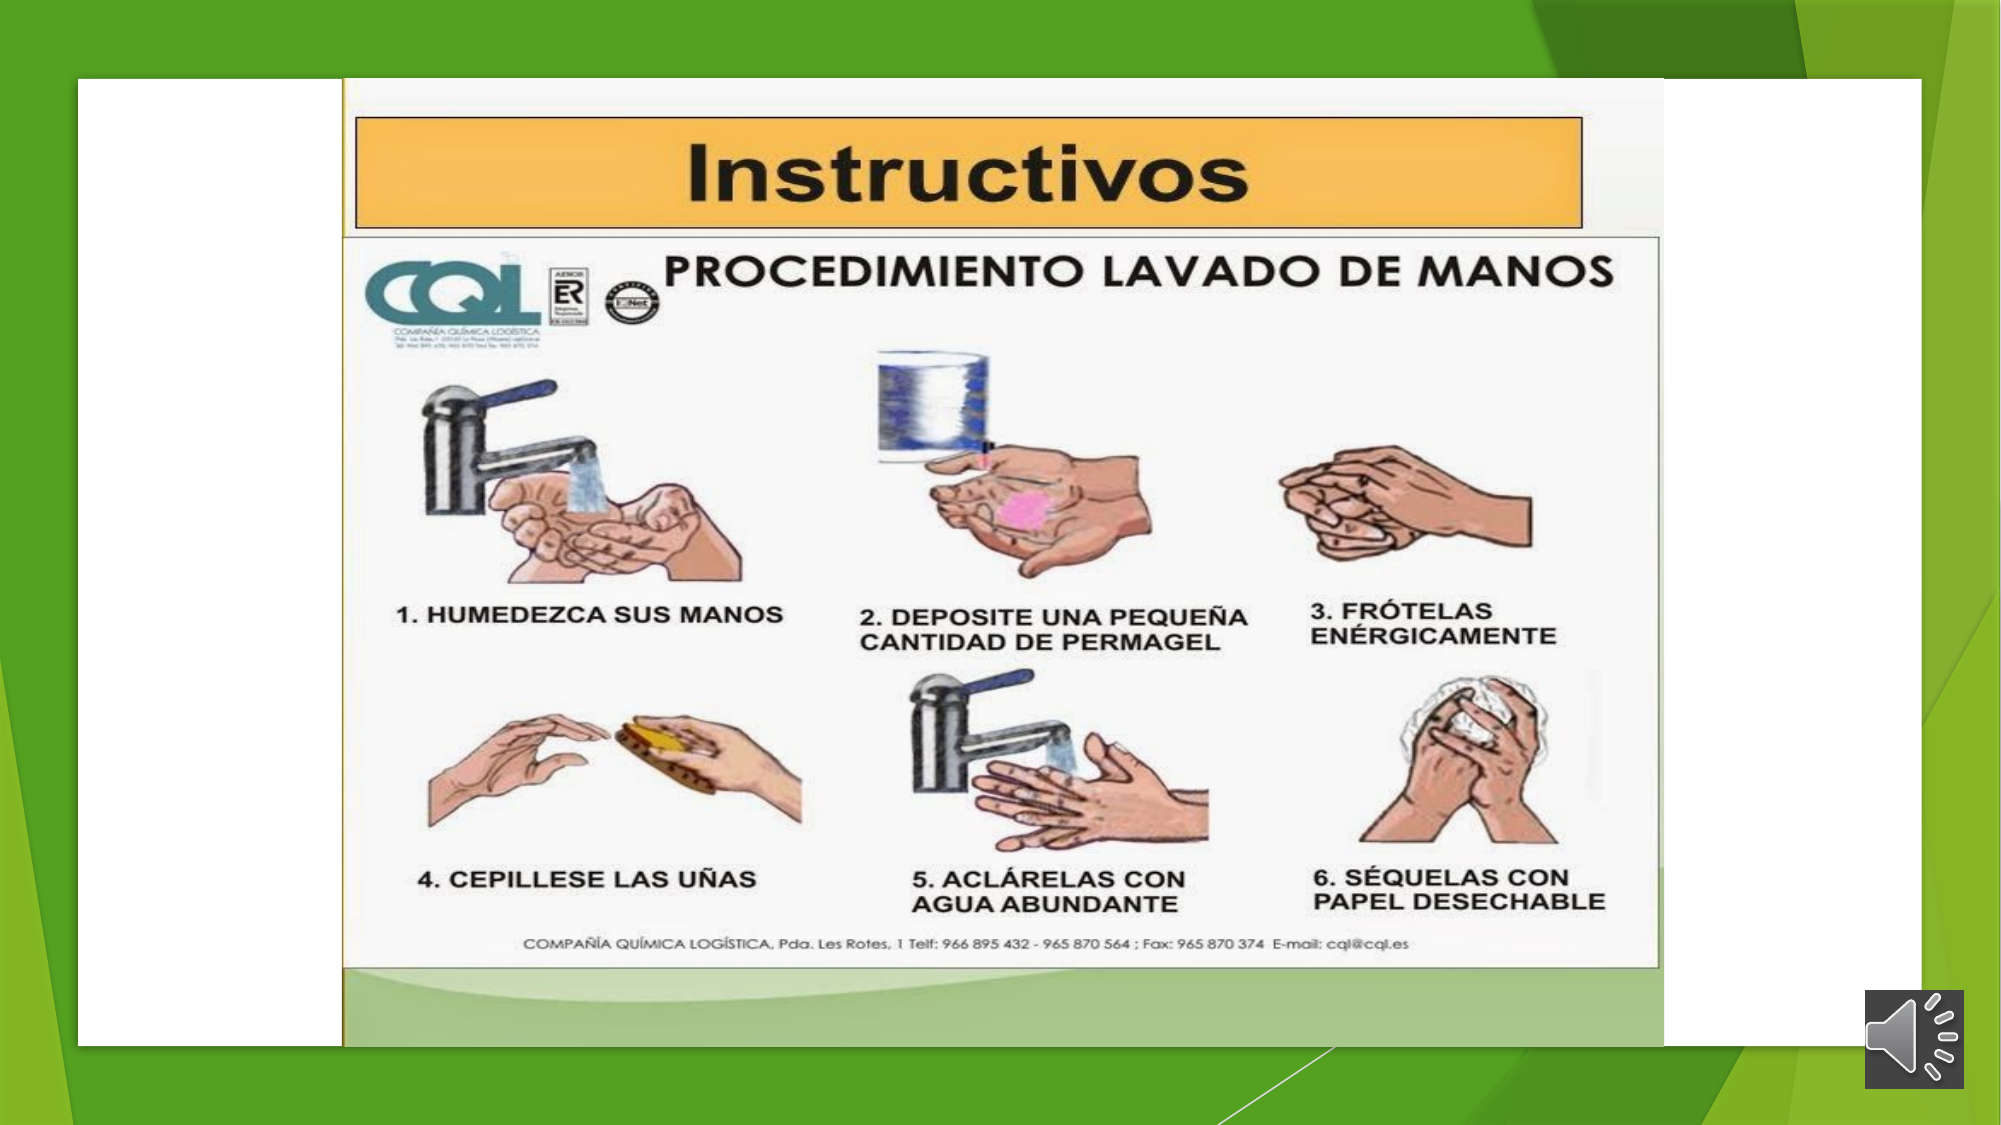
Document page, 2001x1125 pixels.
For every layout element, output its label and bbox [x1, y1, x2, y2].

list [341, 78, 1665, 1047]
picture [1864, 989, 1966, 1091]
text_box [0, 0, 2000, 1125]
